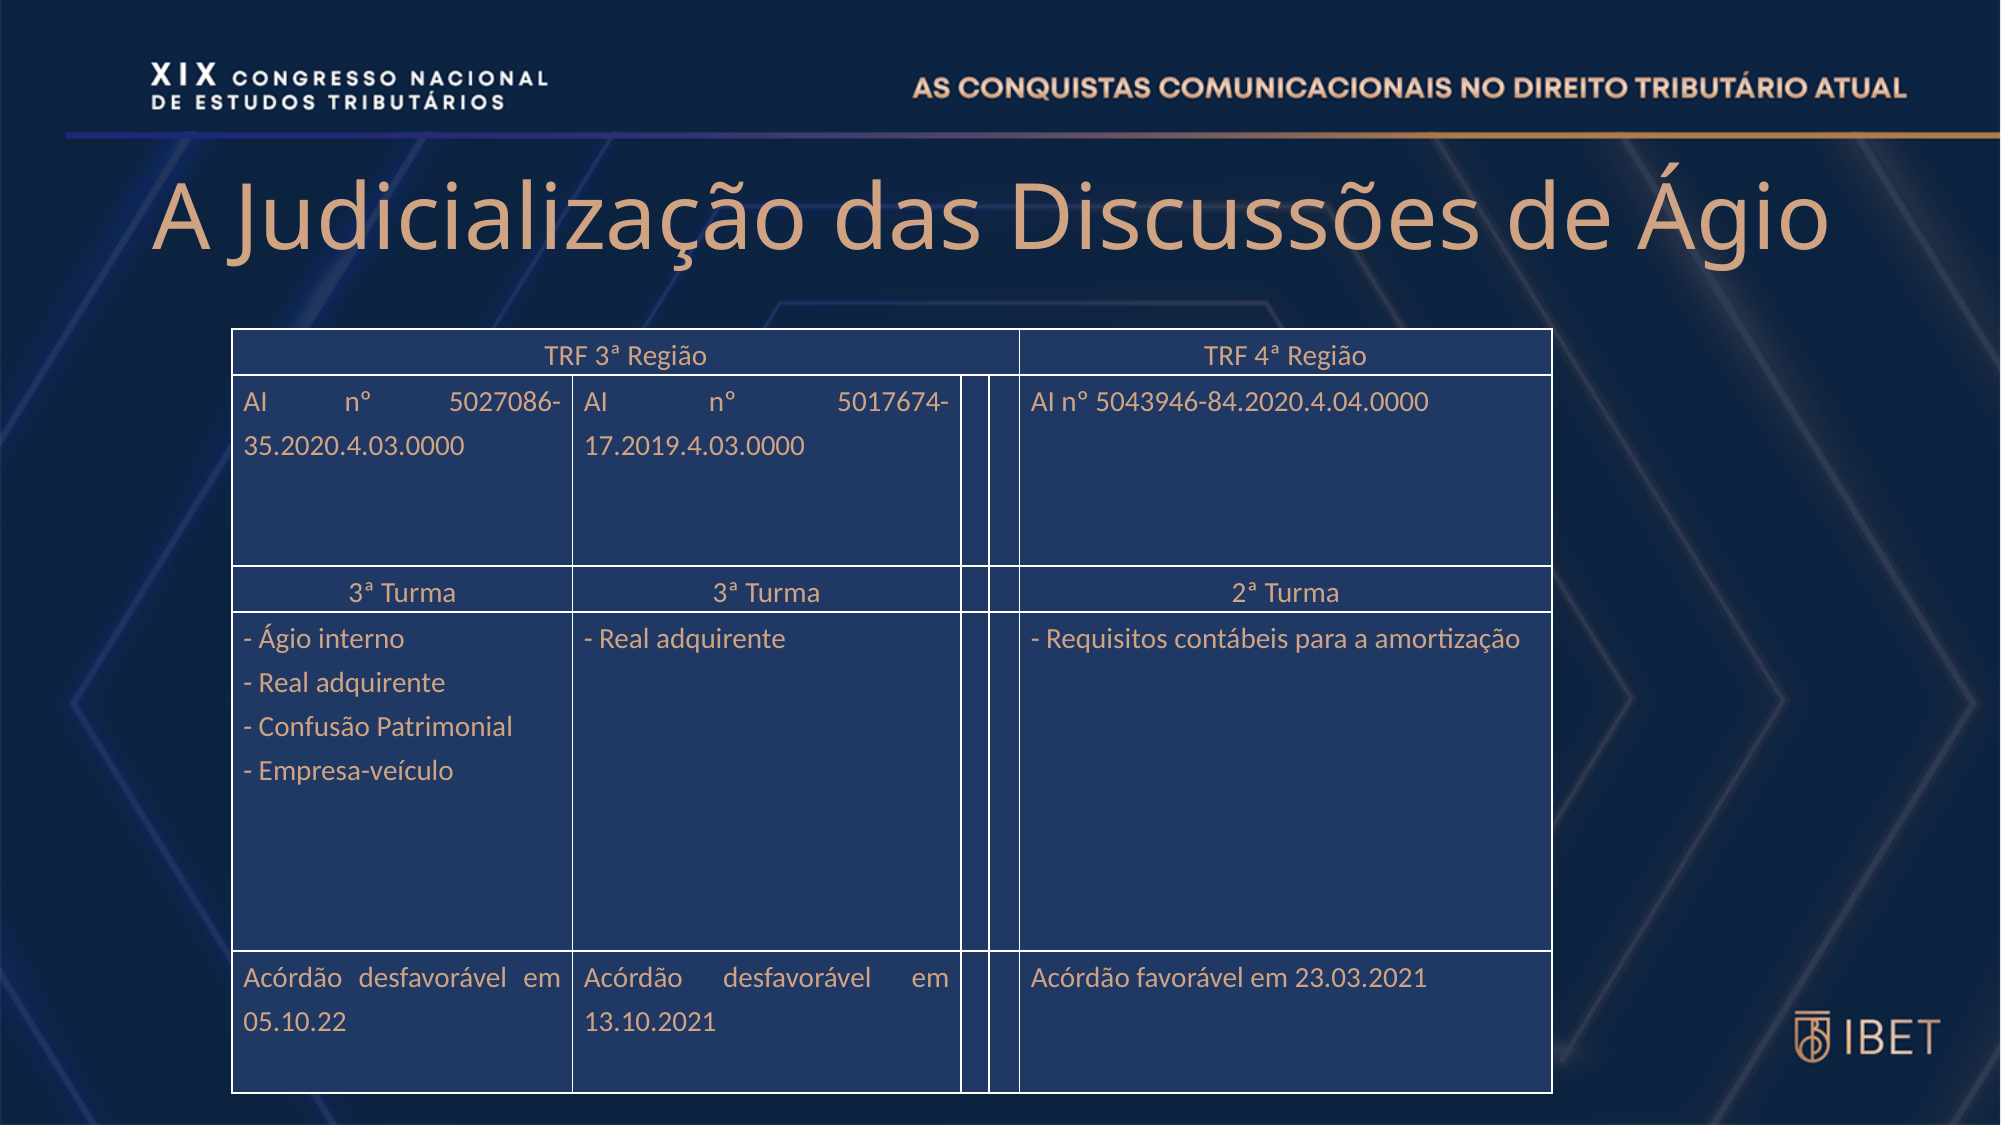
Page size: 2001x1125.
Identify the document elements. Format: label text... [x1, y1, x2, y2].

table_cell AI nº 5043946-84.2020.4.04.0000 [1020, 376, 1551, 565]
table_cell [990, 376, 1019, 565]
table_cell Acórdão favorável em 23.03.2021 [1020, 952, 1551, 1092]
table_cell [962, 613, 988, 950]
table_cell [962, 376, 988, 565]
table_cell AI nº 5017674-17.2019.4.03.0000 [573, 376, 960, 565]
table_cell Acórdão desfavorável em 13.10.2021 [573, 952, 960, 1092]
table_cell 3ª Turma [233, 567, 572, 611]
table_cell [990, 567, 1019, 611]
table_cell - Requisitos contábeis para a amortização [1020, 613, 1551, 950]
table_header TRF 4ª Região [1020, 330, 1551, 374]
table_cell [962, 567, 988, 611]
title A Judicialização das Discussões de Ágio [137, 111, 1863, 330]
table_cell [990, 952, 1019, 1092]
picture [0, 0, 2001, 1125]
table_cell Acórdão desfavorável em 05.10.22 [233, 952, 572, 1092]
table_cell 2ª Turma [1020, 567, 1551, 611]
table_header TRF 3ª Região [233, 330, 1019, 374]
table_cell [990, 613, 1019, 950]
table_cell - Real adquirente [573, 613, 960, 950]
table_cell - Ágio interno - Real adquirente - Confusão Patrimonial - Empresa-veículo [233, 613, 572, 950]
table_cell AI nº 5027086-35.2020.4.03.0000 [233, 376, 572, 565]
table_cell [962, 952, 988, 1092]
table_cell 3ª Turma [573, 567, 960, 611]
